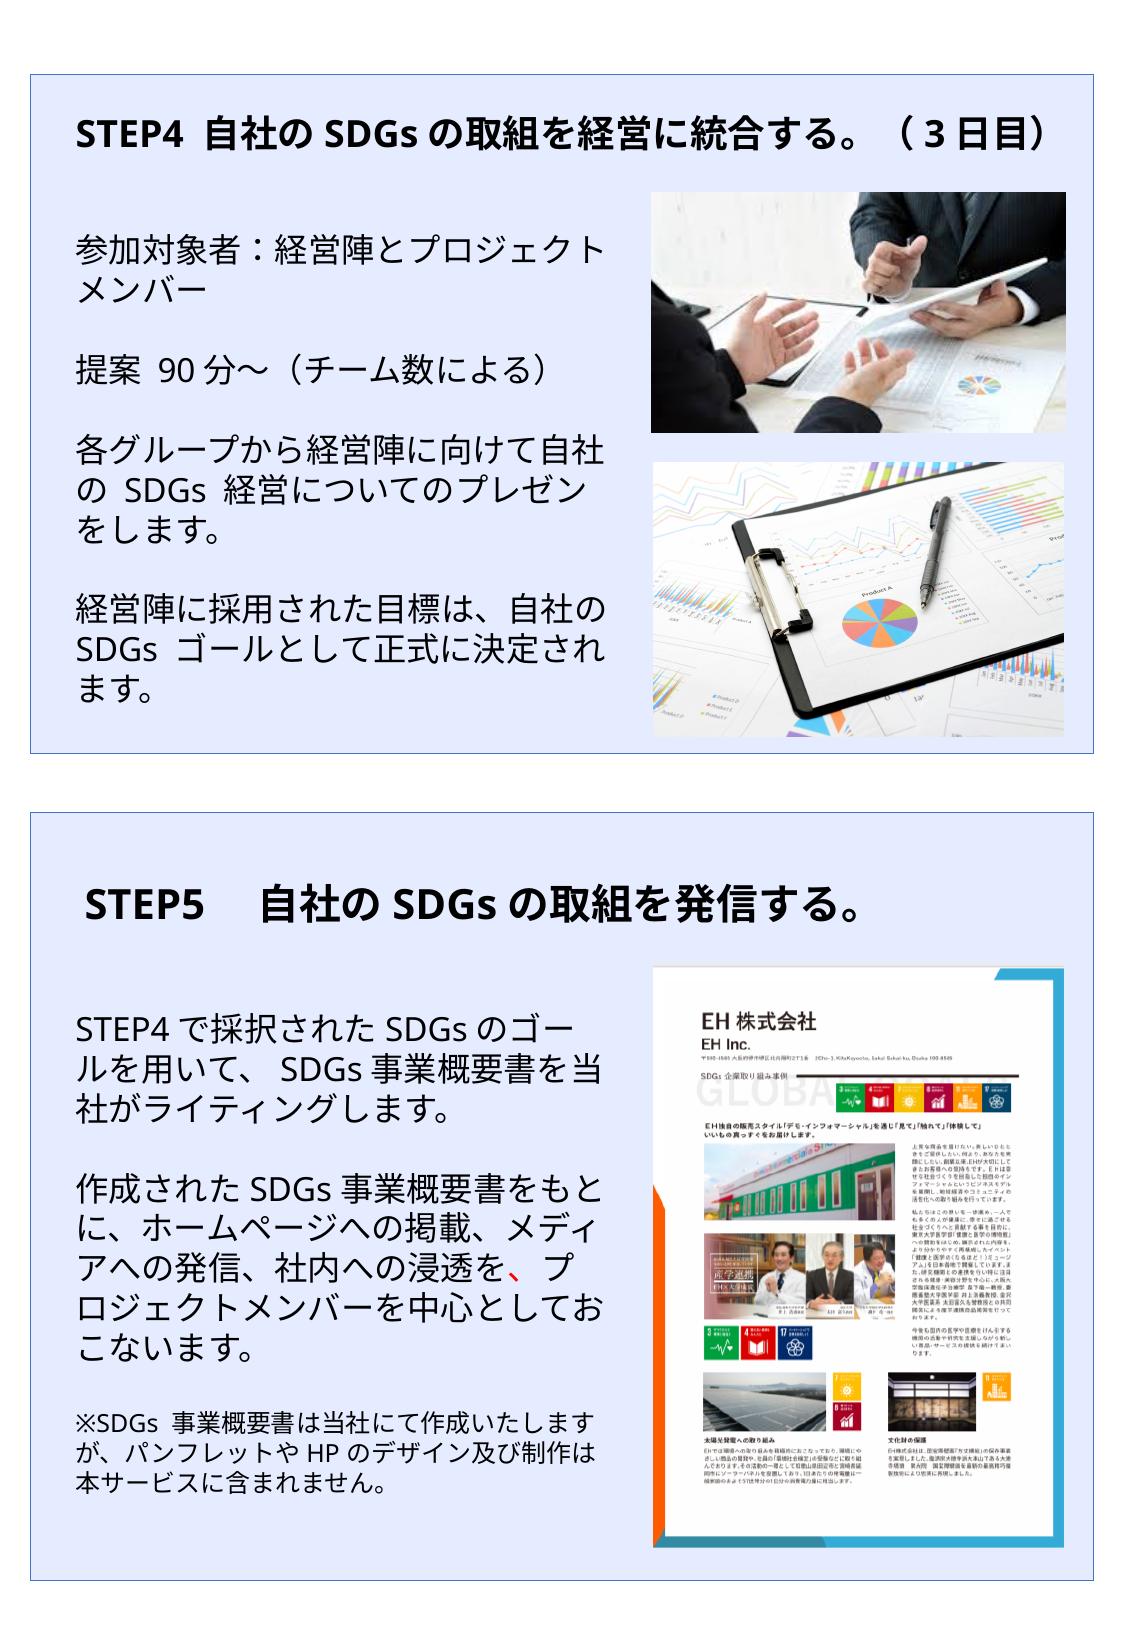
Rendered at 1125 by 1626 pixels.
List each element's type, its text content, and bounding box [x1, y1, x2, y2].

text_box STEP4 自社のSDGsの取組を経営に統合する。（3日目） [60, 102, 1125, 163]
picture [651, 192, 1066, 433]
text_box [30, 74, 1094, 754]
picture [653, 963, 1064, 1548]
text_box STEP5 自社のSDGsの取組を発信する。 [69, 870, 899, 935]
text_box [30, 812, 1094, 1581]
picture [653, 462, 1064, 737]
text_box 参加対象者：経営陣とプロジェクトメンバー 提案 90分〜（チーム数による） 各グループから経営陣に向けて自社の SDGs 経営についてのプレゼンをします。 経営陣に採用された目標は、自社のSDGs ゴールとして正式に決定されます。 [60, 221, 623, 716]
text_box STEP4で採択されたSDGsのゴールを用いて、SDGs事業概要書を当社がライティングします。 作成されたSDGs事業概要書をもとに、ホームページへの掲載、メディアへの発信、社内への浸透を、プロジェクトメンバーを中心としておこないます。 ※SDGs 事業概要書は当社にて作成いたしますが、パンフレットやHPのデザイン及び制作は本サービスに含まれません。 [60, 1000, 622, 1505]
